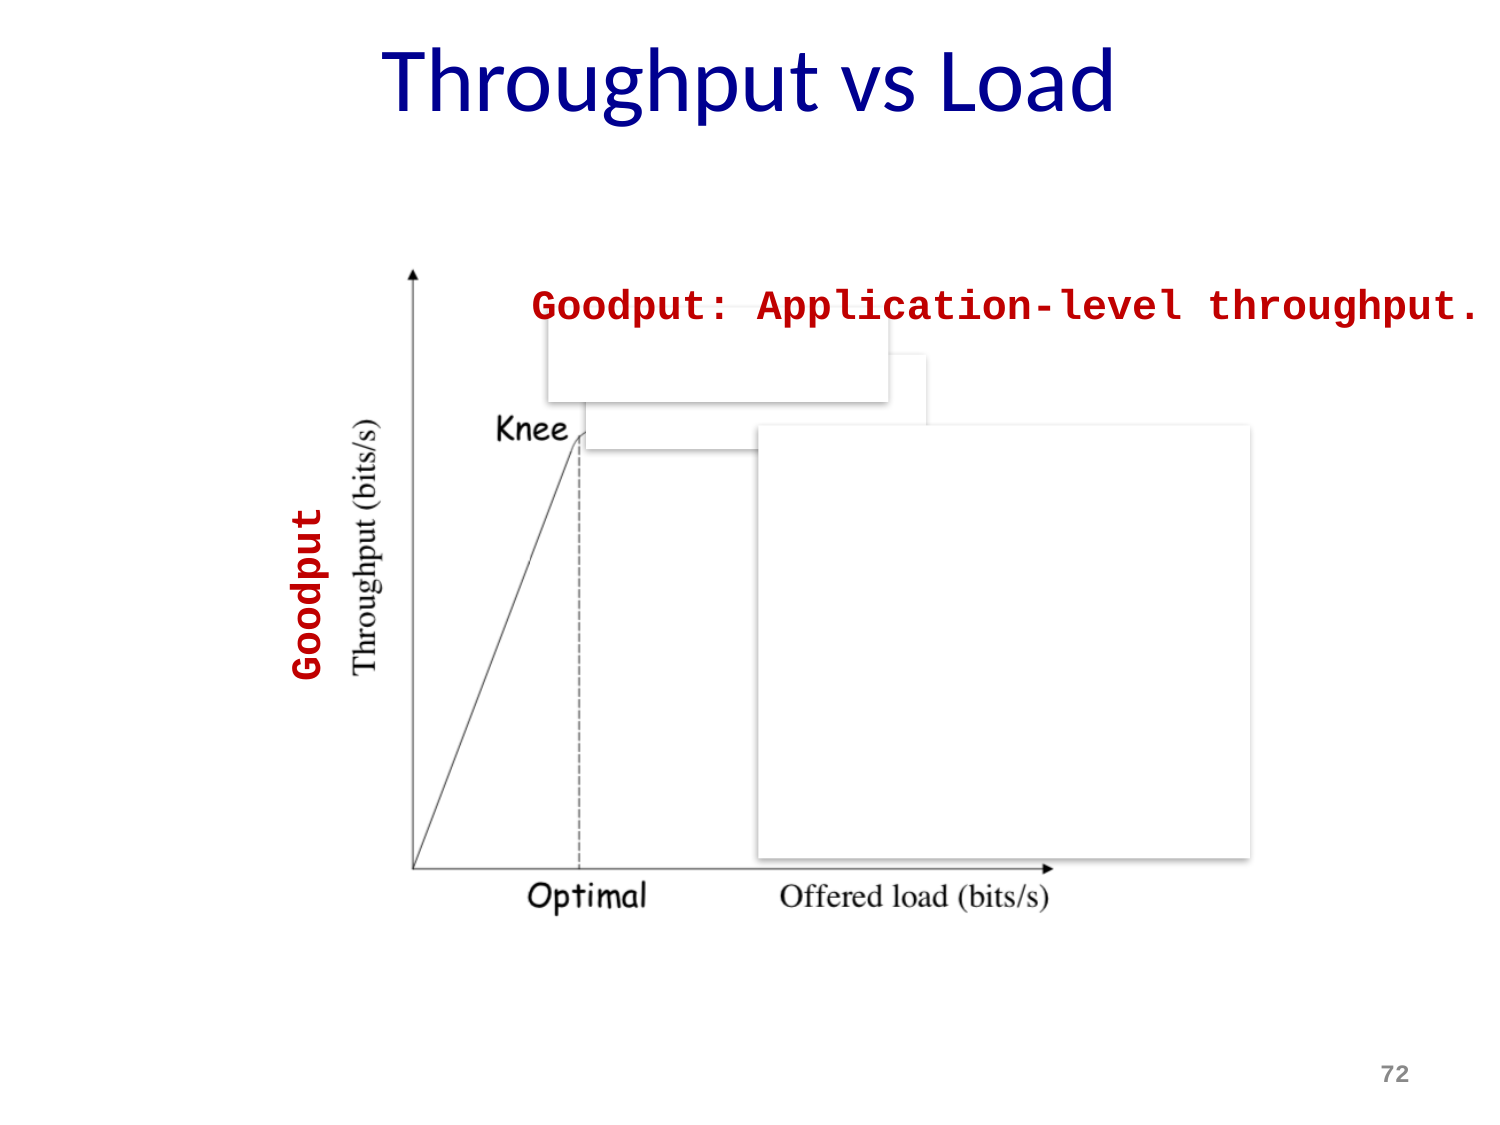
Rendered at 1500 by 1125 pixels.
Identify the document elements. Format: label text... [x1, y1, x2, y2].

slide_number 72 [1074, 1042, 1425, 1103]
text_box Goodput: Application-level throughput. [1255, 270, 1500, 336]
text_box Throughput vs Load [74, 12, 1425, 200]
picture [241, 215, 1251, 1017]
